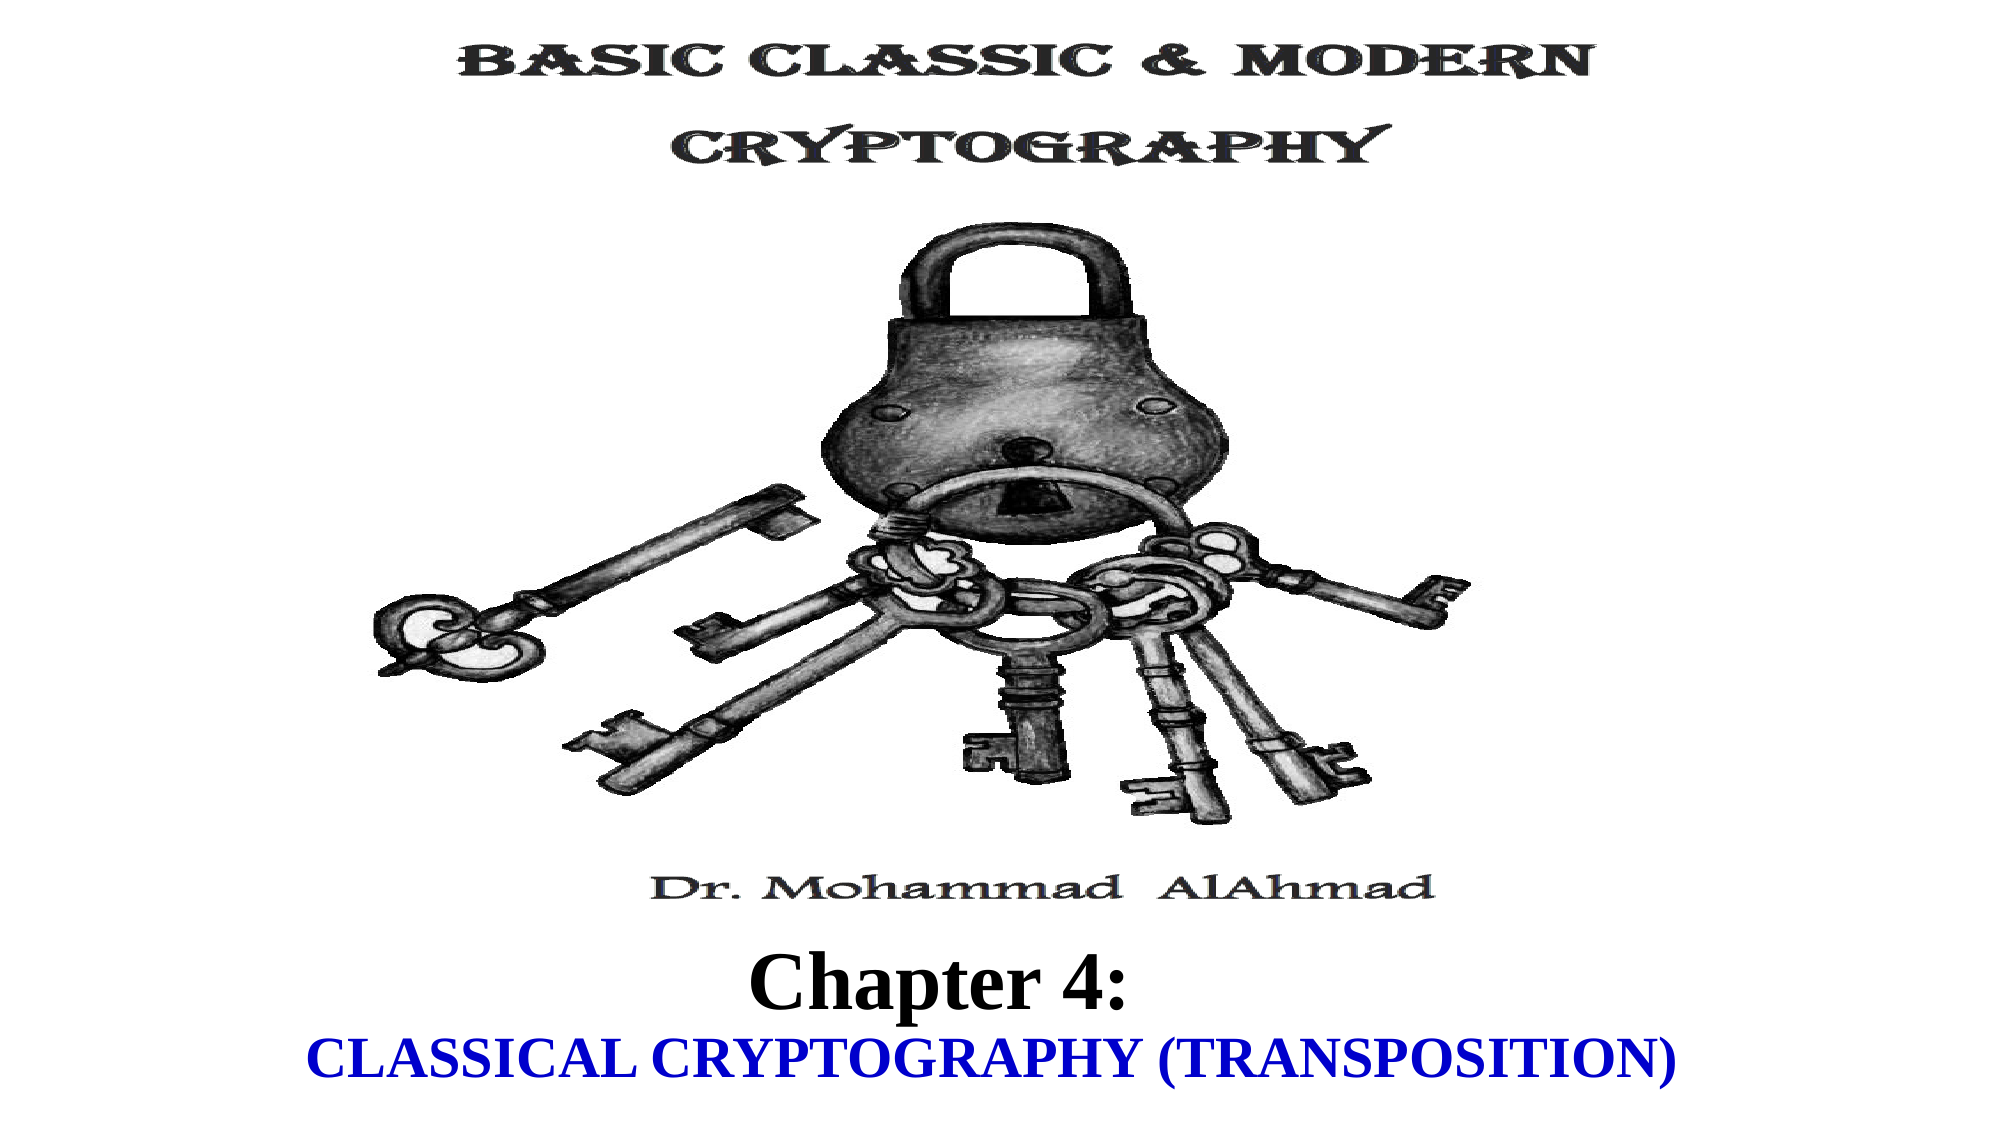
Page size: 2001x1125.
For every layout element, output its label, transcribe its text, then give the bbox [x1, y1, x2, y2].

text_box CLASSICAL CRYPTOGRAPHY (TRANSPOSITION) [291, 1011, 1709, 1097]
text_box Chapter 4: [692, 938, 1207, 1011]
picture [349, 30, 1656, 929]
